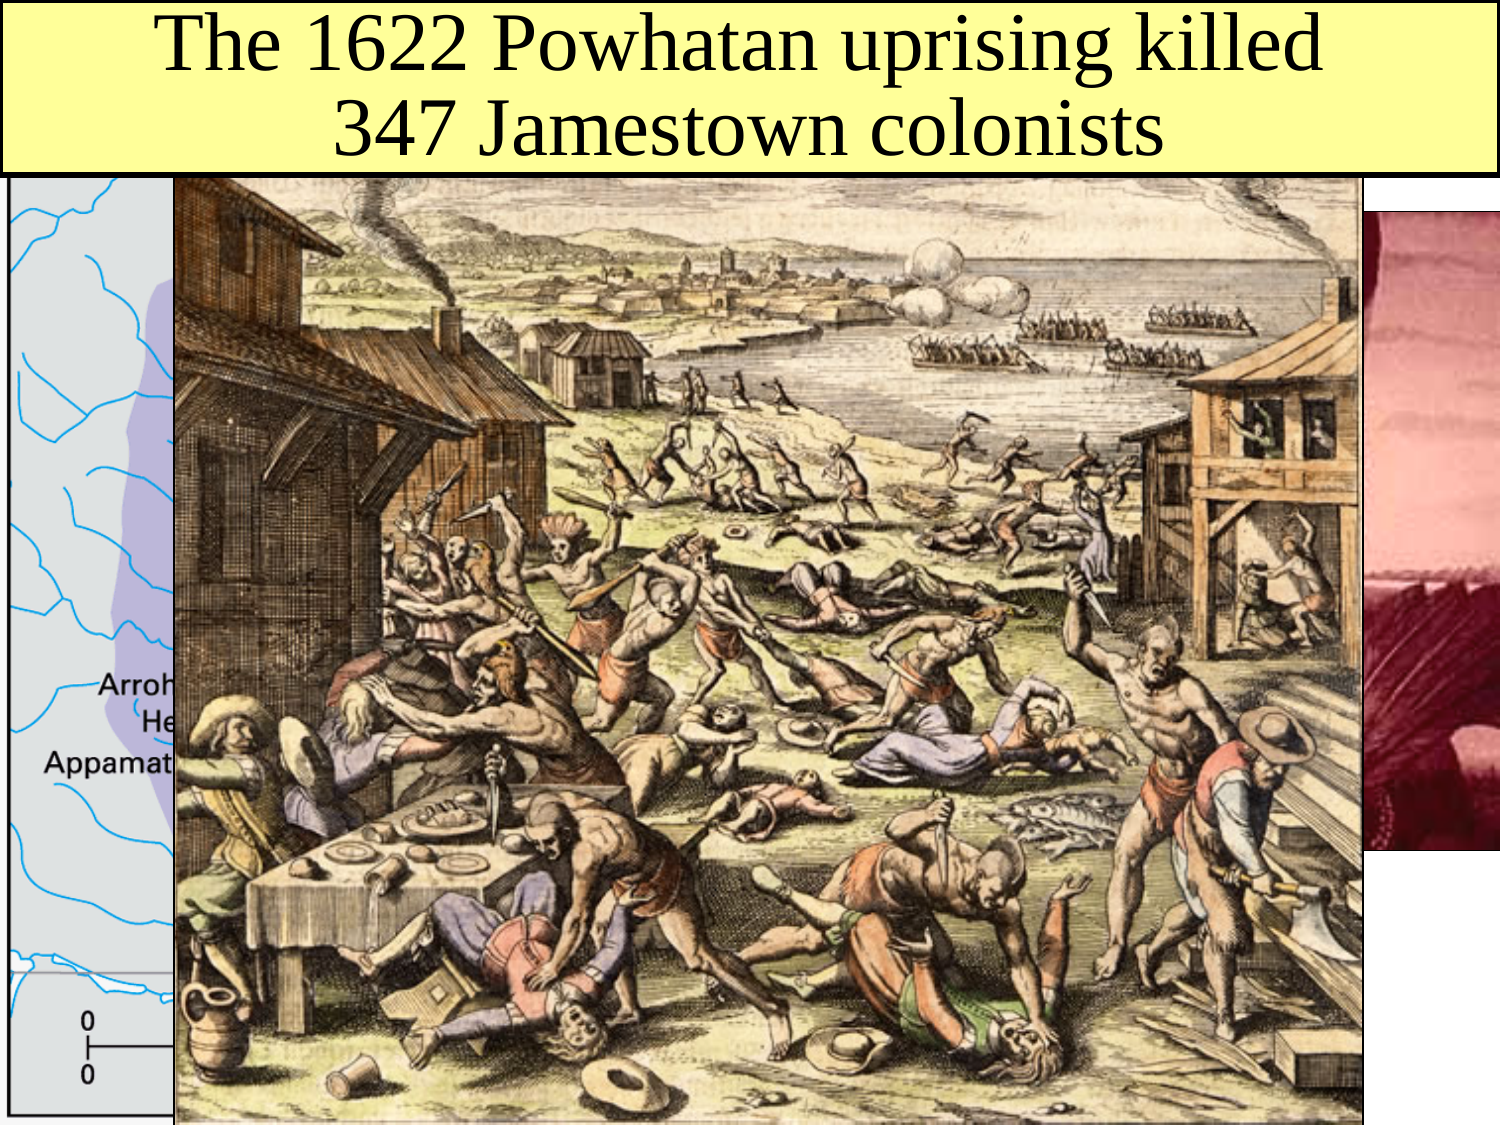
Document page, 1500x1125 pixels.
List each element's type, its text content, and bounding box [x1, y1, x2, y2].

text_box The 1622 Powhatan uprising killed 347 Jamestown colonists [0, 0, 1500, 175]
picture [0, 140, 1500, 1125]
